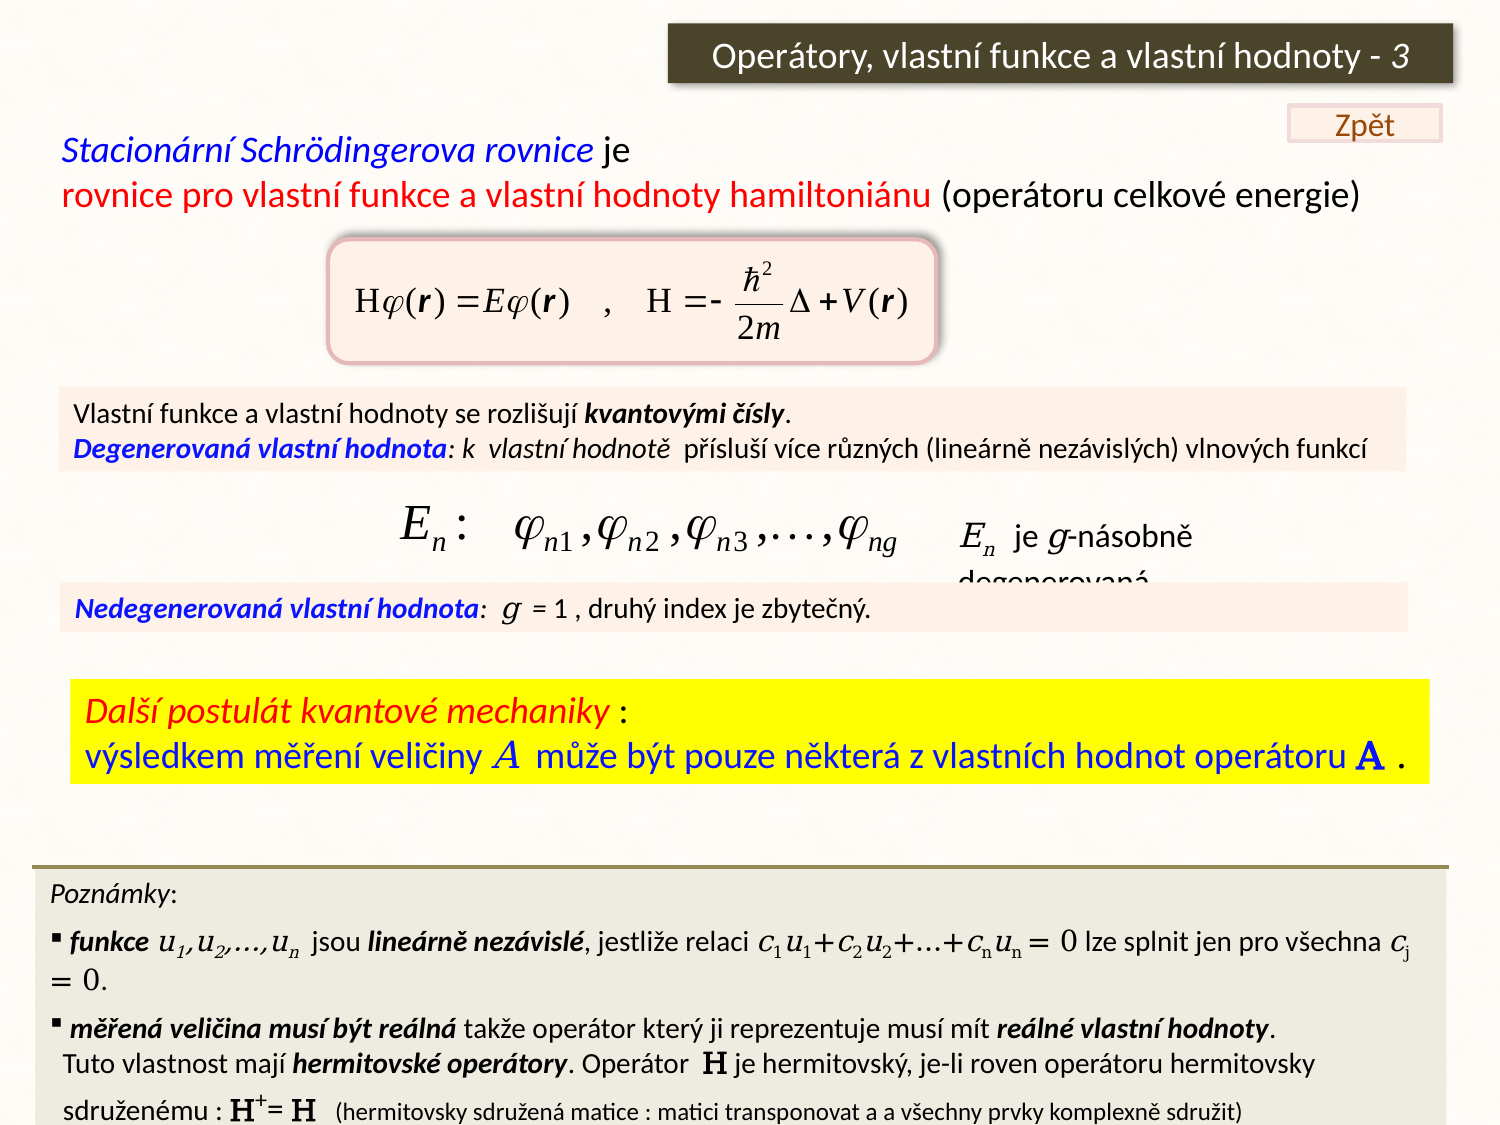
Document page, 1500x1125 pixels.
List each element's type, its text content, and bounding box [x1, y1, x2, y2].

text_box En je g-násobně degenerovaná [943, 506, 1407, 582]
text_box Stacionární Schrödingerova rovnice je rovnice pro vlastní funkce a vlastní hodnoty hamiltoniánu (operátoru celkové energie) [46, 117, 1442, 222]
text_box Zpět [1287, 103, 1443, 143]
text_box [327, 238, 937, 364]
text_box Vlastní funkce a vlastní hodnoty se rozlišují kvantovými čísly. Degenerovaná vlastní hodnota: k vlastní hodnotě přísluší více různých (lineárně nezávislých) vlnových funkcí [58, 386, 1407, 472]
text_box Další postulát kvantové mechaniky : výsledkem měření veličiny A může být pouze některá z vlastních hodnot operátoru A . [70, 679, 1430, 784]
slide_number 38 [1074, 1099, 1425, 1103]
text_box Operátory, vlastní funkce a vlastní hodnoty - 3 [667, 23, 1454, 84]
text_box Nedegenerovaná vlastní hodnota: g = 1 , druhý index je zbytečný. [59, 582, 1408, 632]
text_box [31, 866, 1450, 1090]
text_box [391, 488, 908, 569]
